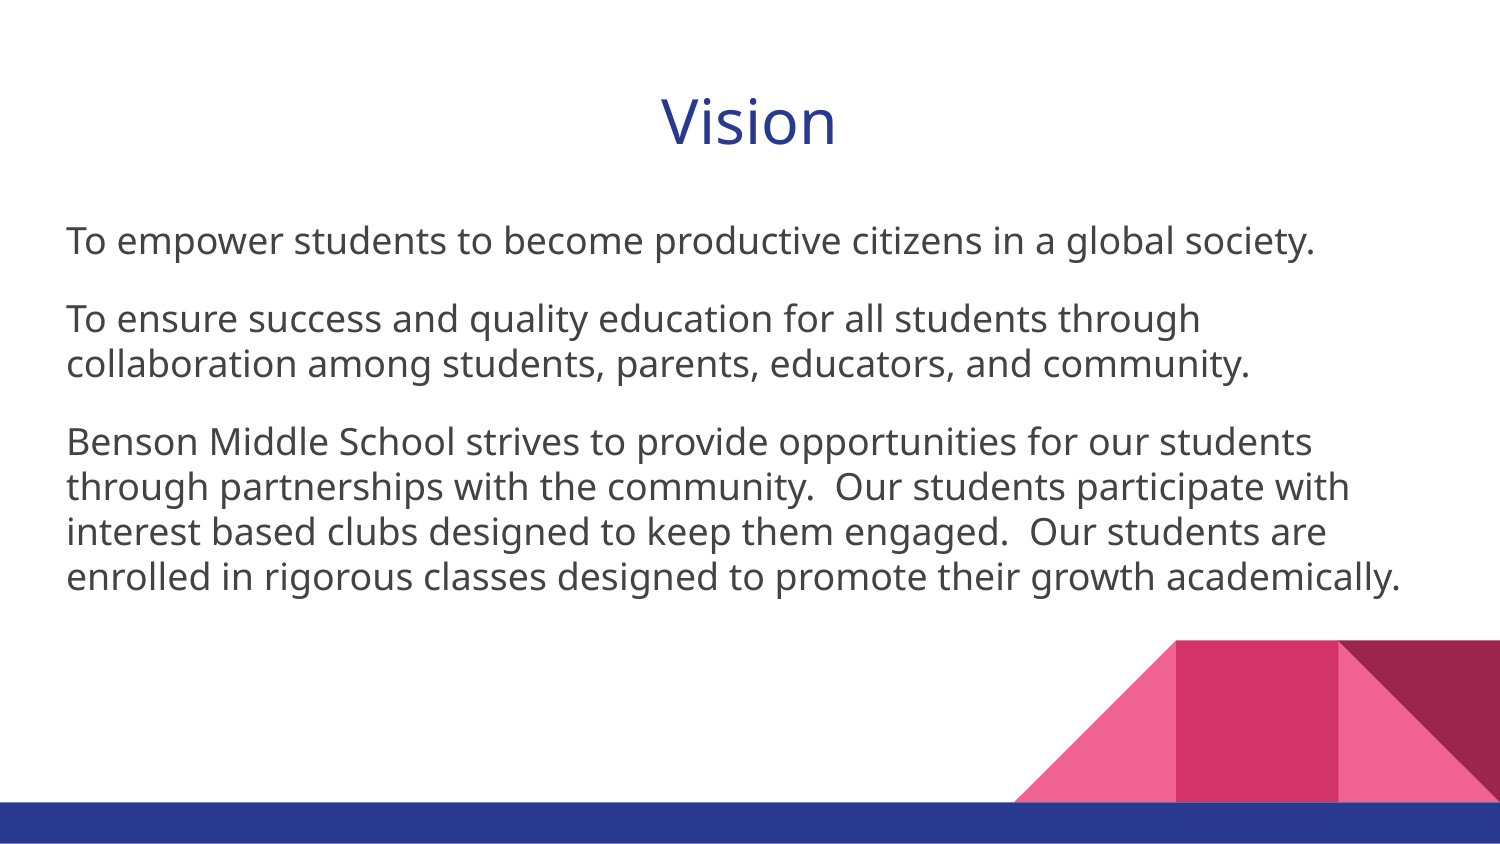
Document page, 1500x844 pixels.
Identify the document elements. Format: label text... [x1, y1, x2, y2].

list To empower students to become productive citizens in a global society. To ensure success and quality education for all students through collaboration among students, parents, educators, and community. Benson Middle School strives to provide opportunities for our students through partnerships with the community. Our students participate with interest based clubs designed to keep them engaged. Our students are enrolled in rigorous classes designed to promote their growth academically. [51, 201, 1449, 750]
title Vision [51, 67, 1449, 167]
